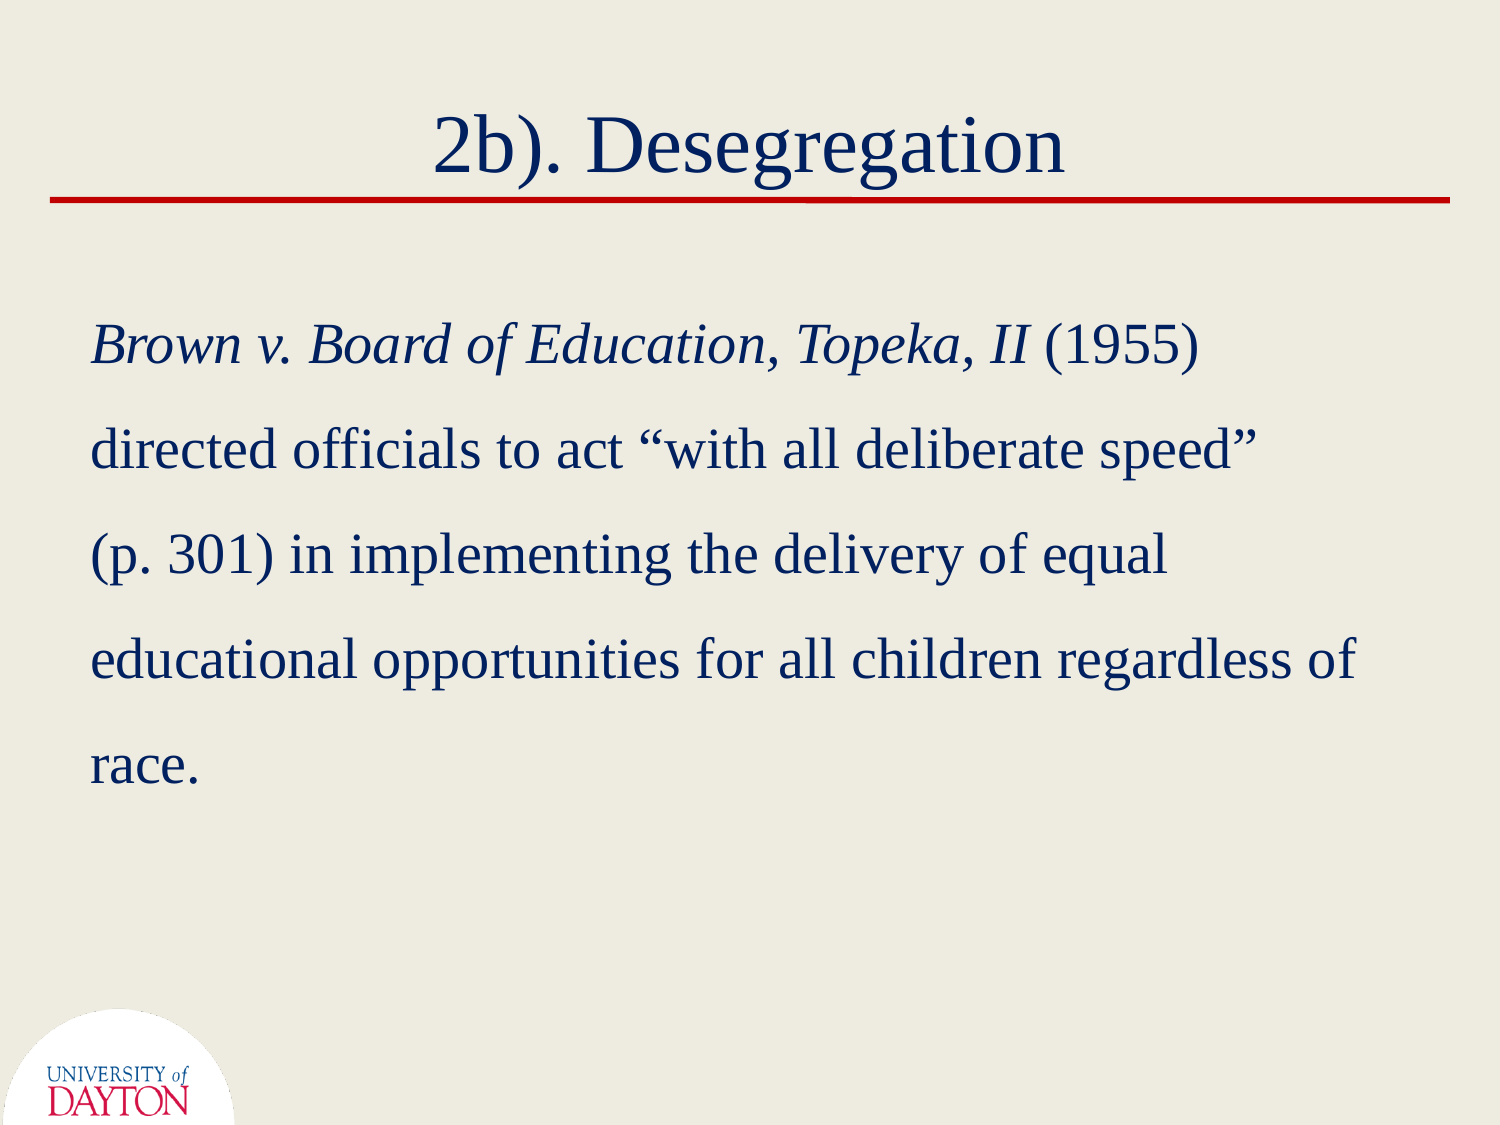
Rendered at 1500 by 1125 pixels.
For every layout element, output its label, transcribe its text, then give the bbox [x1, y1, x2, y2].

list Brown v. Board of Education, Topeka, II (1955) directed officials to act “with all deliberate speed” (p. 301) in implementing the delivery of equal educational opportunities for all children regardless of race. [75, 262, 1425, 1005]
picture [0, 998, 238, 1125]
title 2b). Desegregation [75, 45, 1425, 233]
